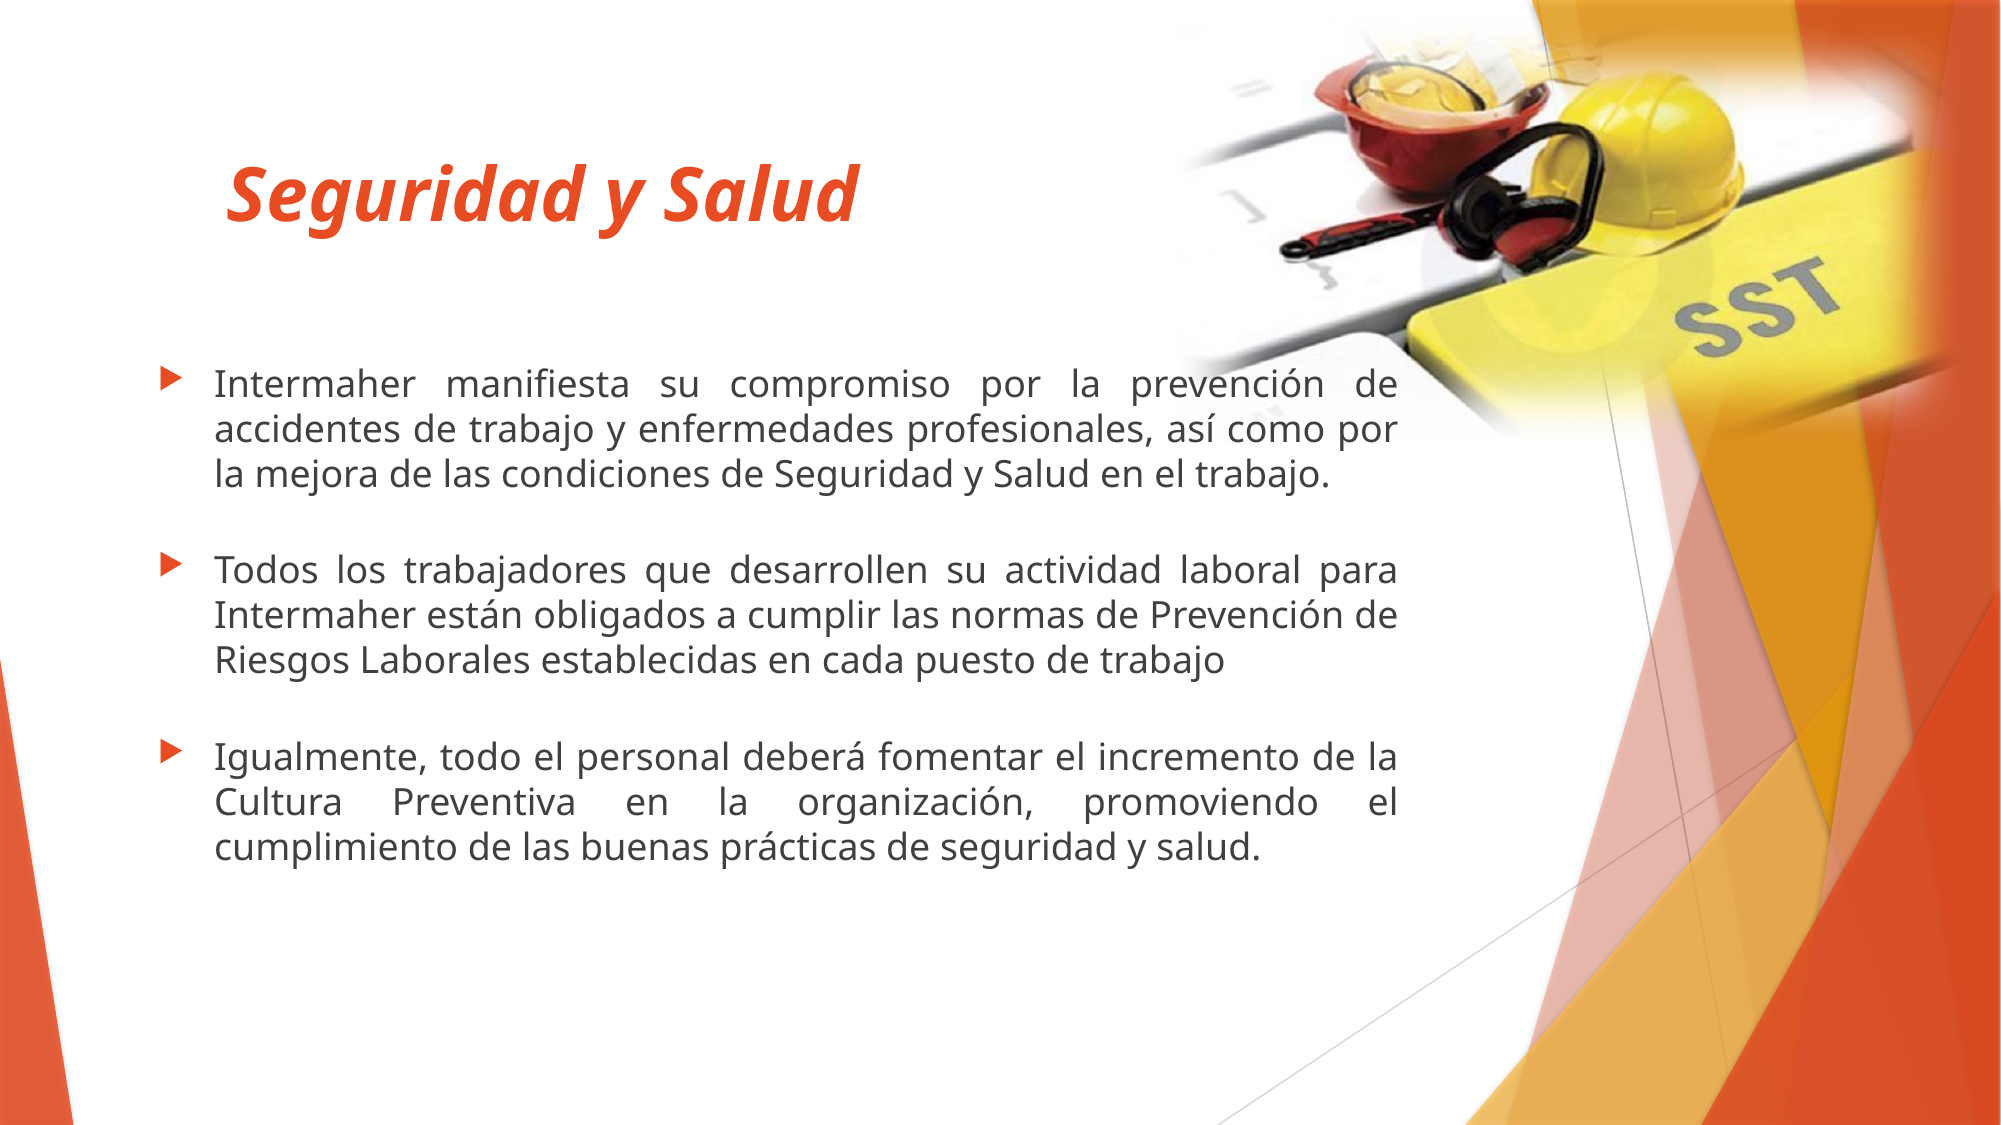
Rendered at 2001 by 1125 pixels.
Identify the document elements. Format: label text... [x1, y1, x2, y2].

picture [1173, 19, 1968, 445]
list Intermaher manifiesta su compromiso por la prevención de accidentes de trabajo y enfermedades profesionales, así como por la mejora de las condiciones de Seguridad y Salud en el trabajo. Todos los trabajadores que desarrollen su actividad laboral para Intermaher están obligados a cumplir las normas de Prevención de Riesgos Laborales establecidas en cada puesto de trabajo Igualmente, todo el personal deberá fomentar el incremento de la Cultura Preventiva en la organización, promoviendo el cumplimiento de las buenas prácticas de seguridad y salud. [142, 352, 1415, 1125]
title Seguridad y Salud [211, 138, 1169, 352]
